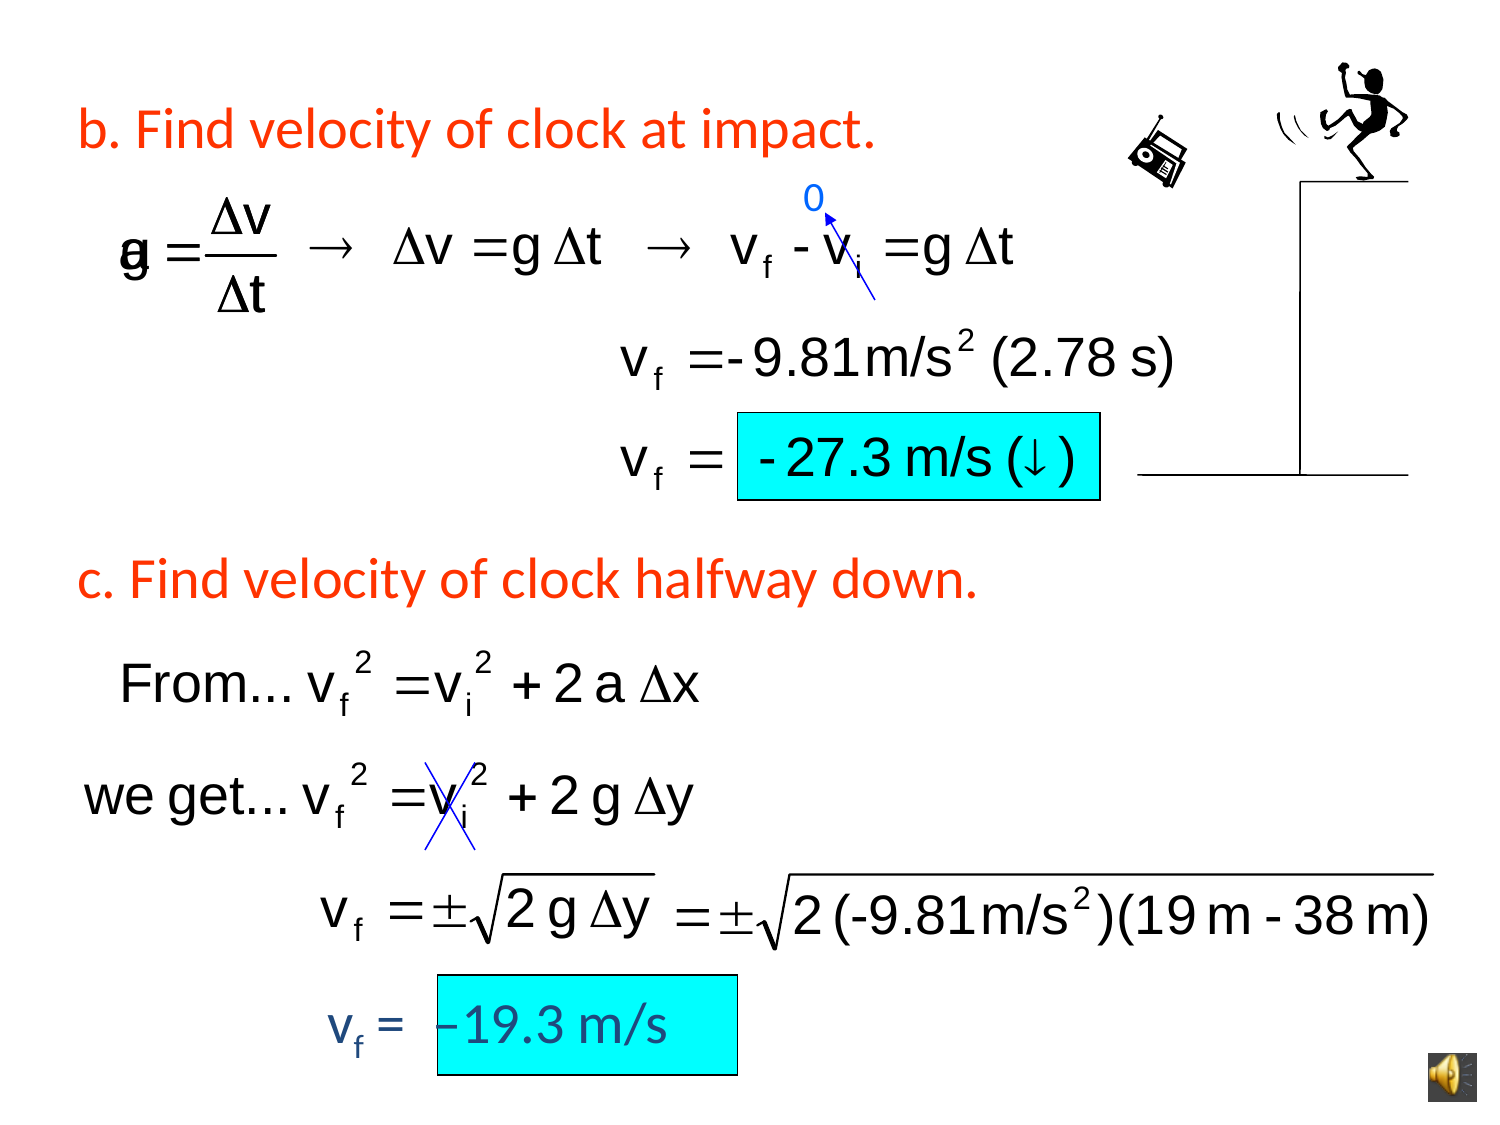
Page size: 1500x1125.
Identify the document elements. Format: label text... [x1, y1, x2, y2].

text_box c. Find velocity of clock halfway down. [62, 525, 1125, 625]
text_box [612, 416, 1086, 501]
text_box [612, 316, 1184, 401]
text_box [1137, 62, 1409, 476]
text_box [114, 637, 713, 726]
text_box vf = –19.3 m/s [312, 975, 775, 1075]
text_box 0 [788, 162, 840, 207]
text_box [312, 862, 658, 956]
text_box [639, 208, 1026, 288]
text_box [112, 181, 289, 326]
picture [1427, 1052, 1478, 1103]
text_box b. Find velocity of clock at impact. [62, 62, 1125, 188]
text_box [301, 213, 613, 288]
text_box [737, 412, 1100, 500]
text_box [662, 860, 1447, 963]
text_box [74, 749, 706, 839]
